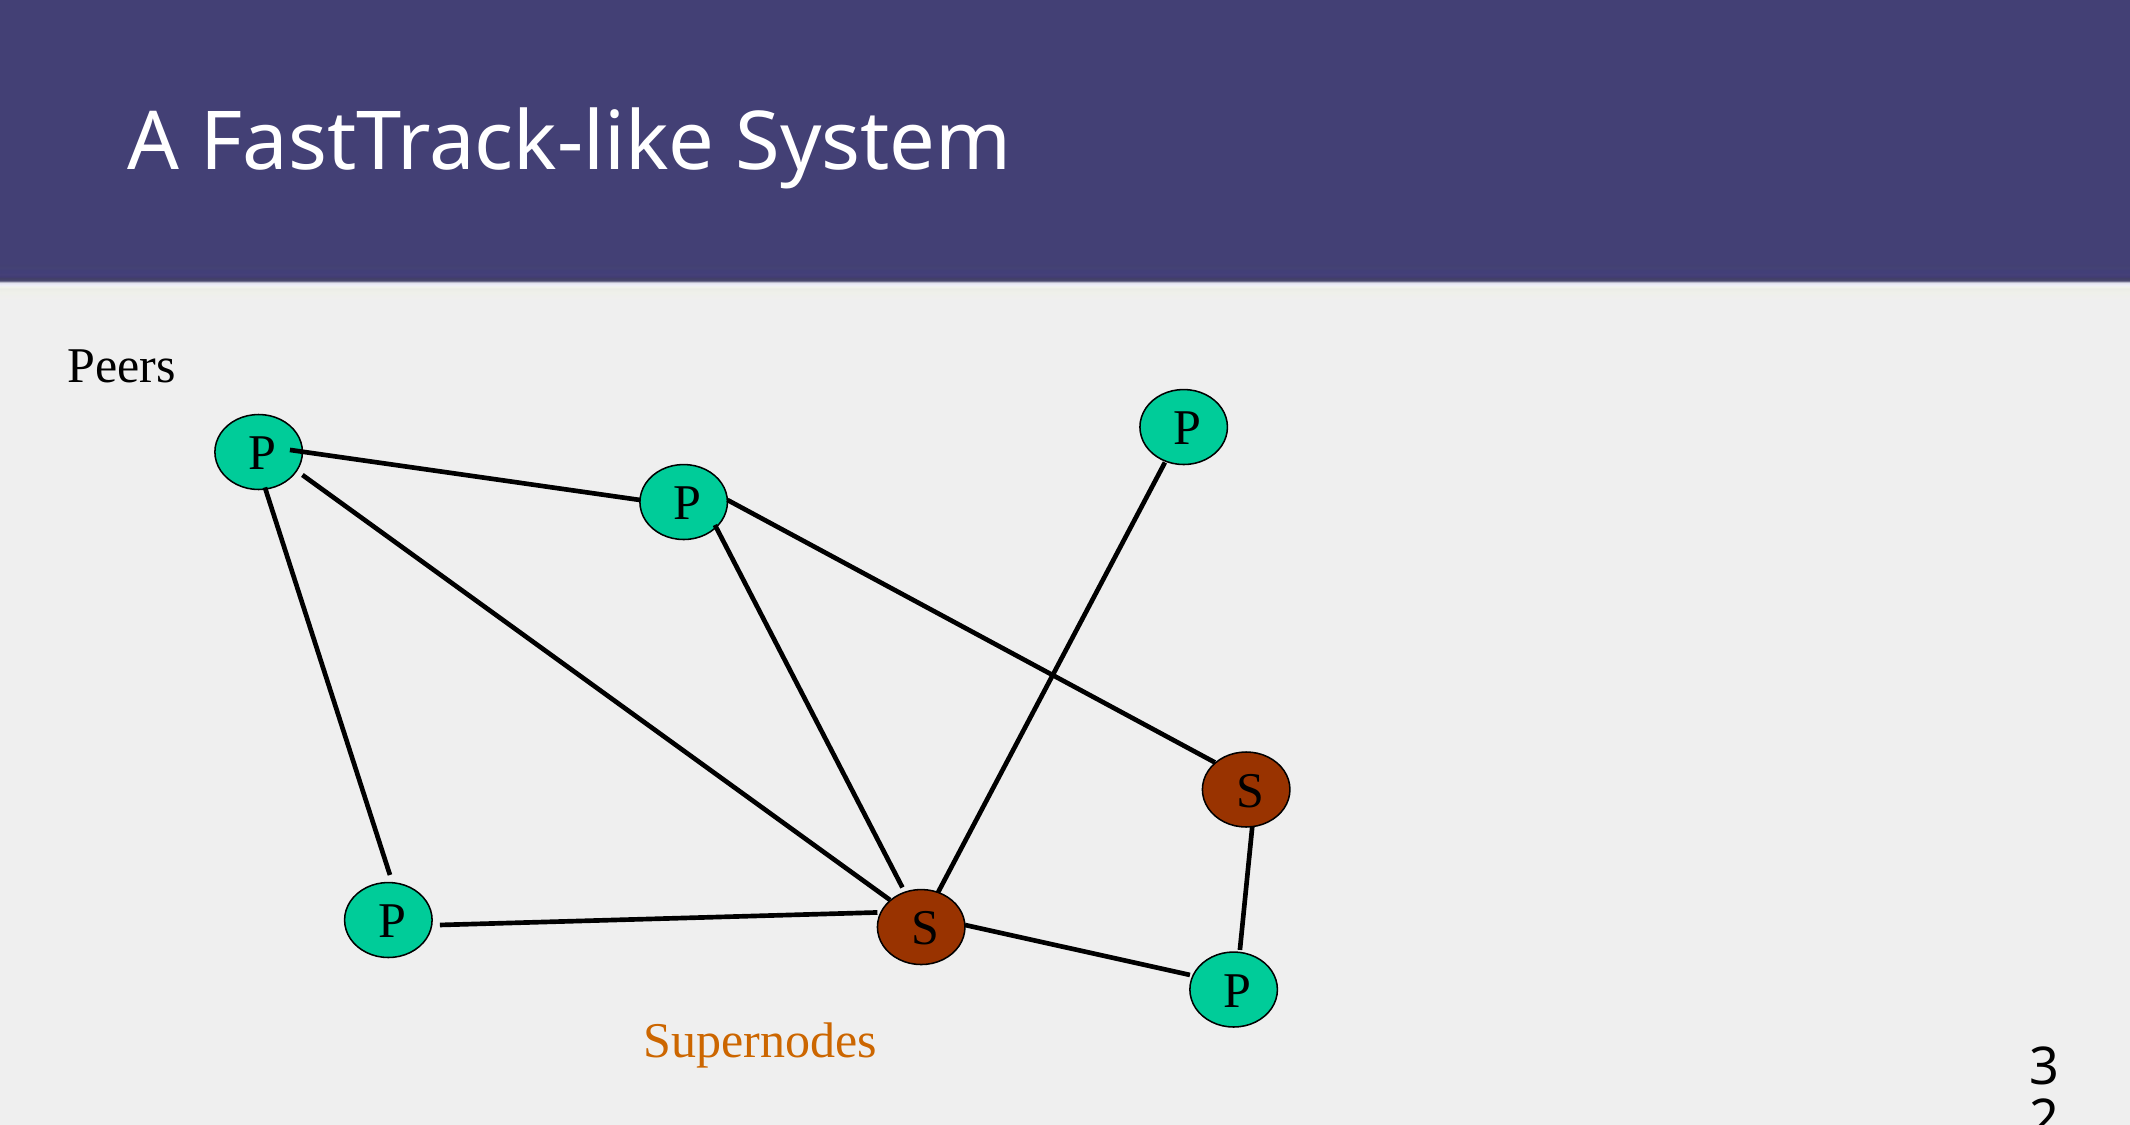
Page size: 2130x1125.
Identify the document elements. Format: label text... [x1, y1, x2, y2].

text_box Peers [52, 324, 192, 400]
title A FastTrack-like System [106, 45, 2059, 230]
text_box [1202, 749, 1291, 828]
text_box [877, 887, 966, 965]
text_box Supernodes [628, 999, 893, 1075]
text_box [639, 462, 728, 540]
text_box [344, 880, 433, 958]
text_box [214, 412, 303, 490]
picture [0, 0, 2130, 1125]
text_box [1139, 387, 1228, 465]
text_box 32 [2014, 1024, 2103, 1088]
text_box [1189, 949, 1278, 1028]
